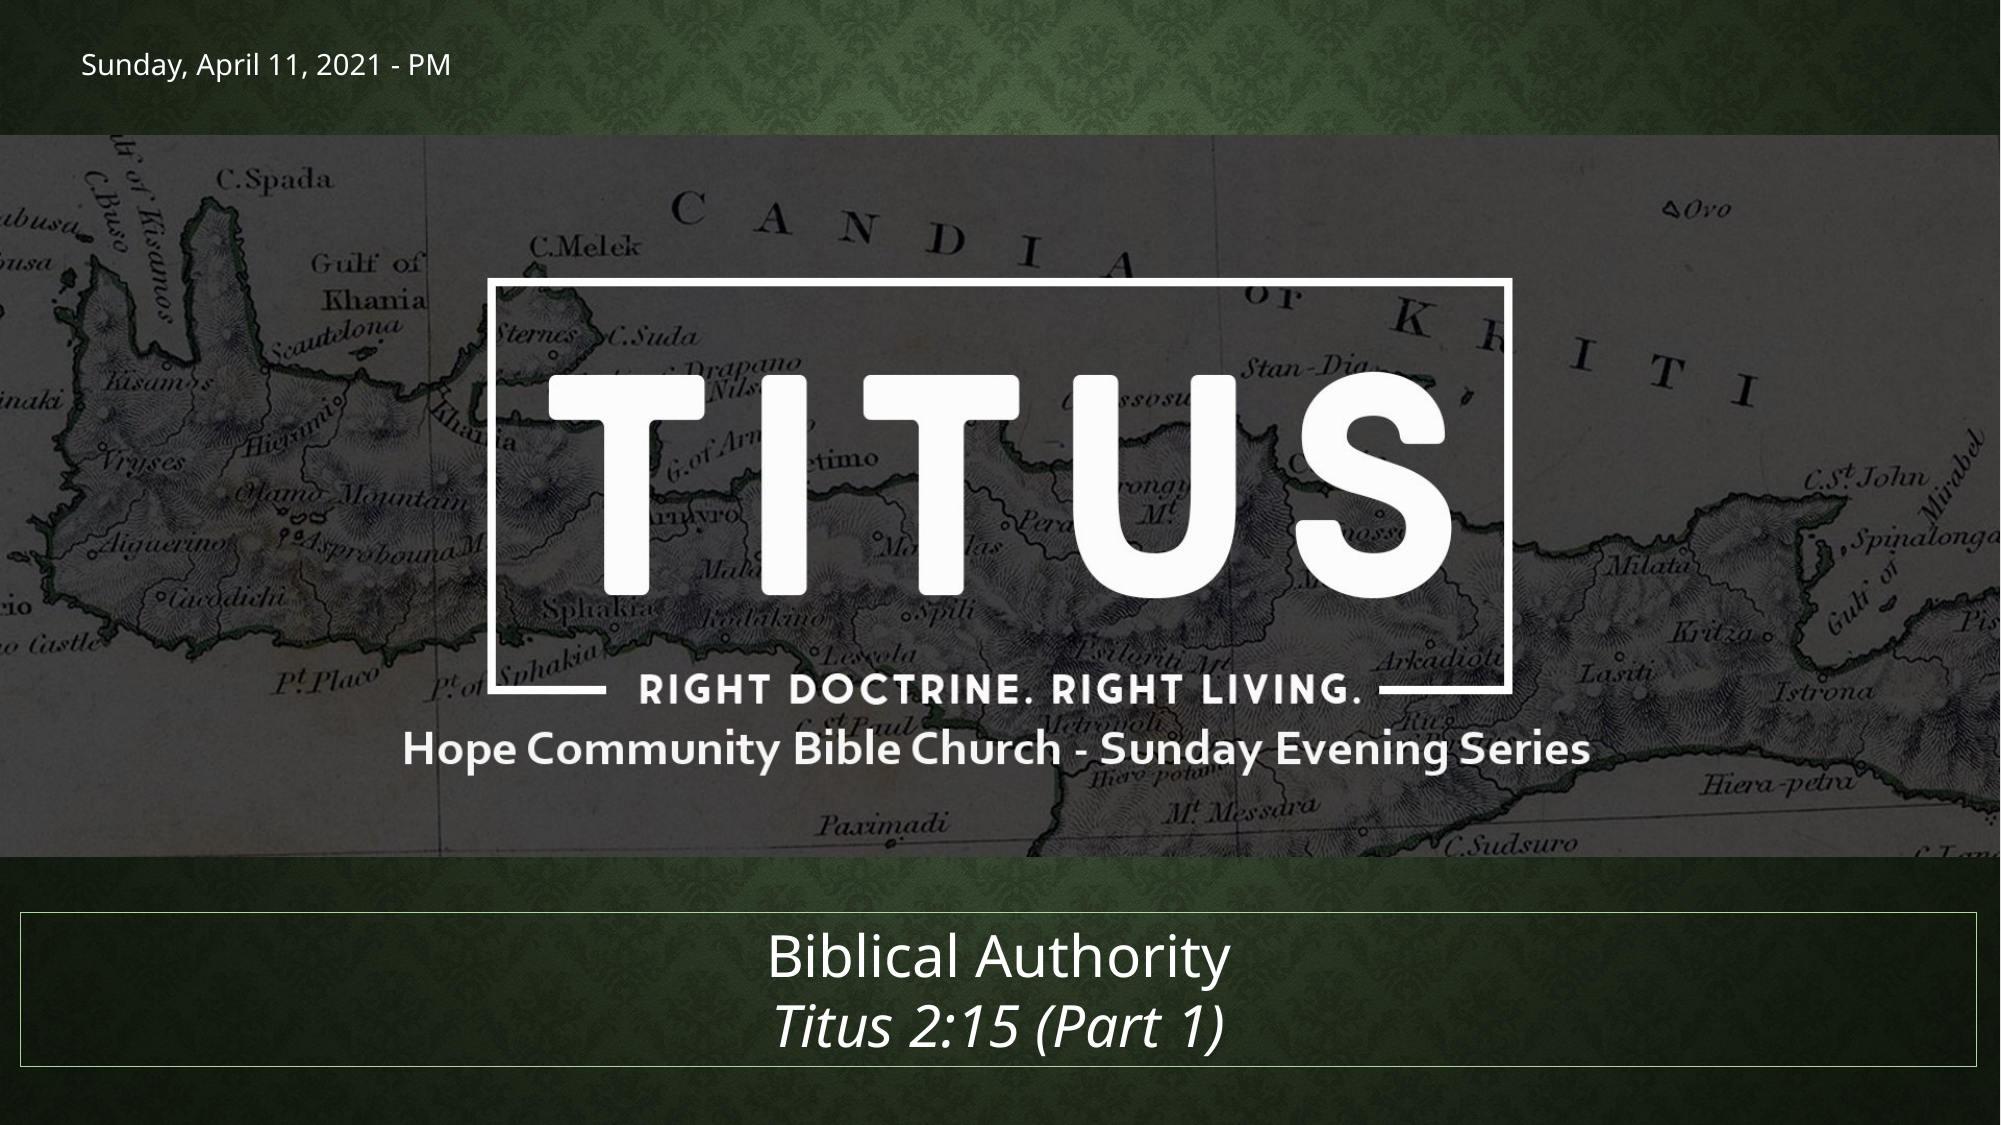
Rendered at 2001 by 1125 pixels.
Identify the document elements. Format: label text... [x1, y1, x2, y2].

text_box Sunday, April 11, 2021 - PM [66, 39, 716, 89]
text_box Biblical Authority Titus 2:15 (Part 1) [20, 912, 1977, 1067]
picture [0, 135, 2000, 858]
